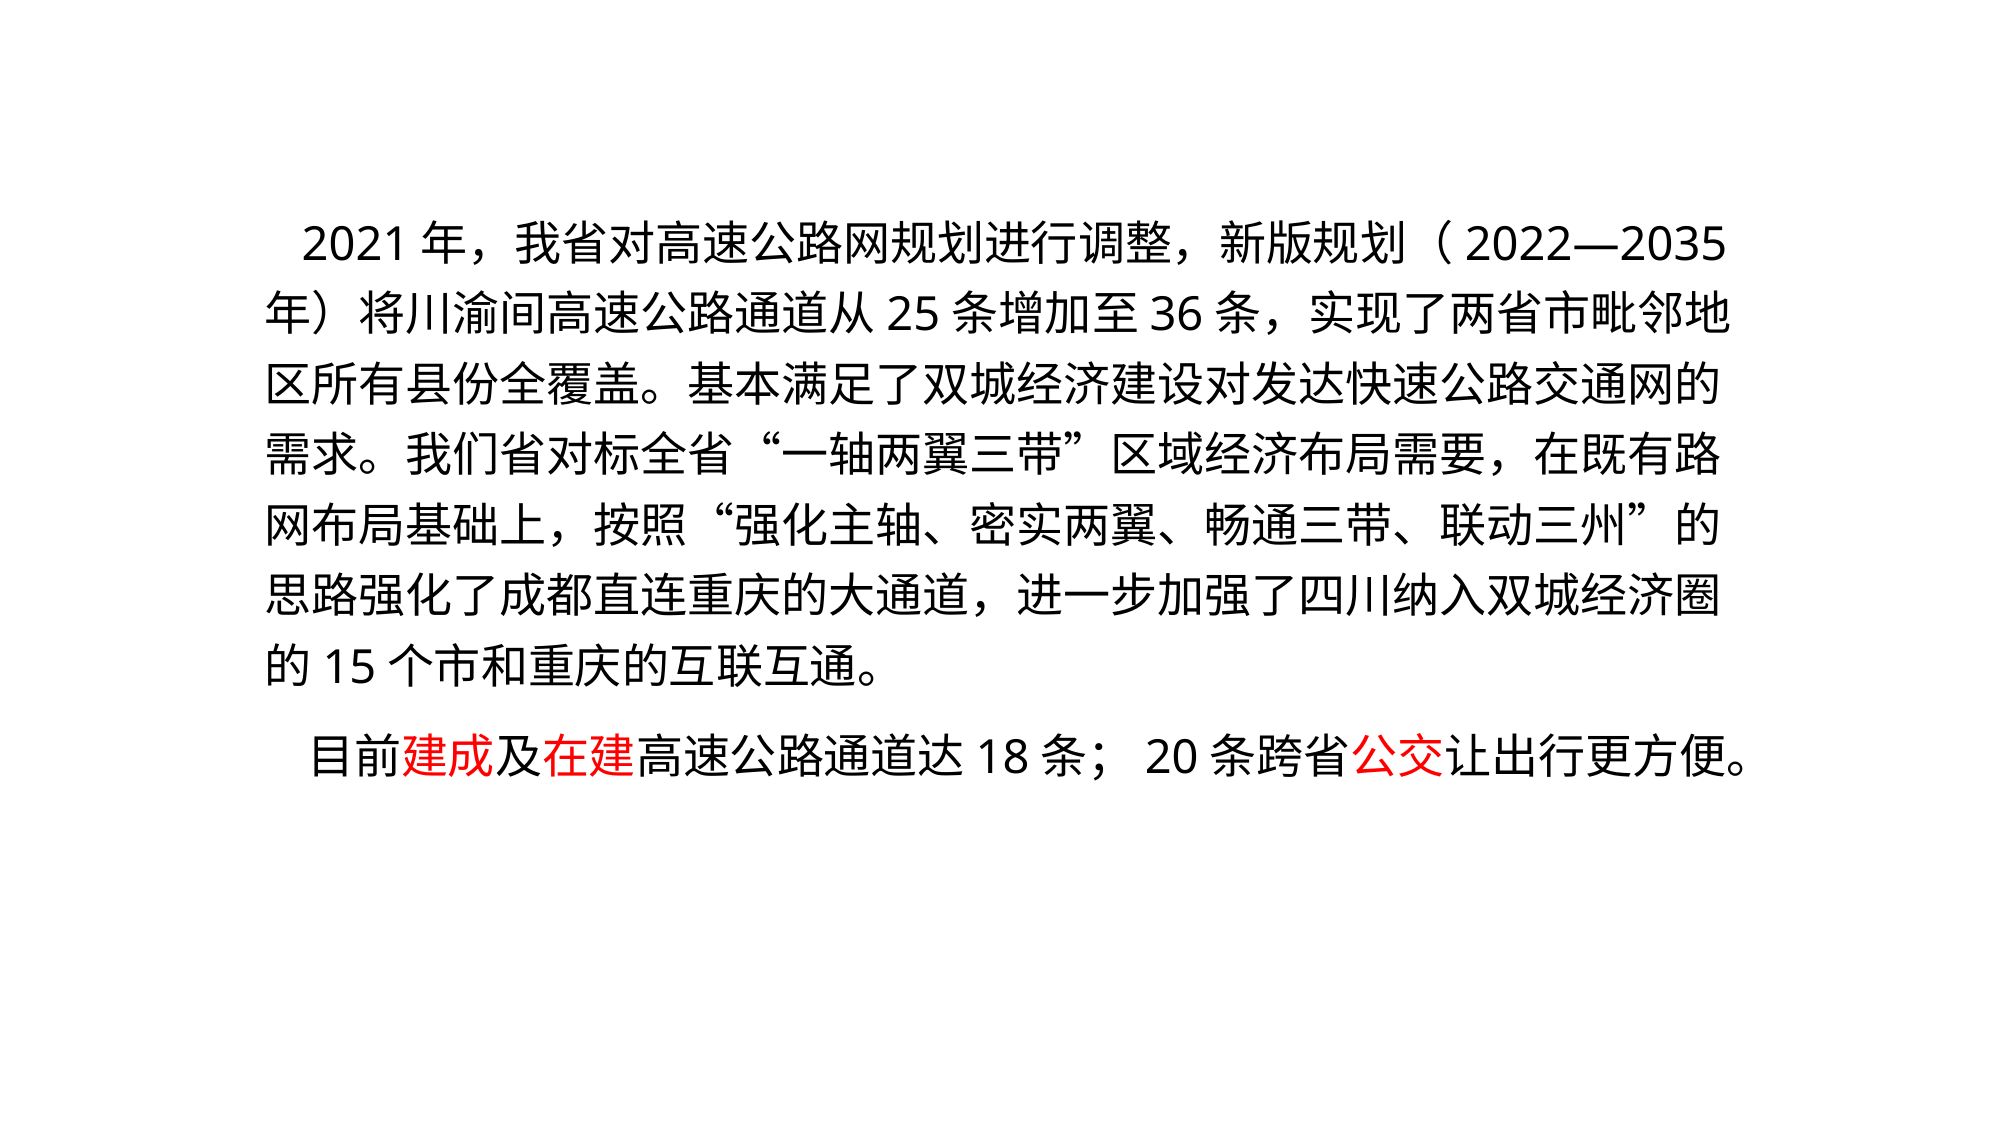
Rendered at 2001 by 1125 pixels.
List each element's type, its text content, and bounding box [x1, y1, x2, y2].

subtitle 2021年，我省对高速公路网规划进行调整，新版规划（2022—2035年）将川渝间高速公路通道从25条增加至36条，实现了两省市毗邻地区所有县份全覆盖。基本满足了双城经济建设对发达快速公路交通网的需求。我们省对标全省“一轴两翼三带”区域经济布局需要，在既有路网布局基础上，按照“强化主轴、密实两翼、畅通三带、联动三州”的思路强化了成都直连重庆的大通道，进一步加强了四川纳入双城经济圈的15个市和重庆的互联互通。 目前建成及在建高速公路通道达18条；20条跨省公交让出行更方便。 [249, 191, 1750, 863]
